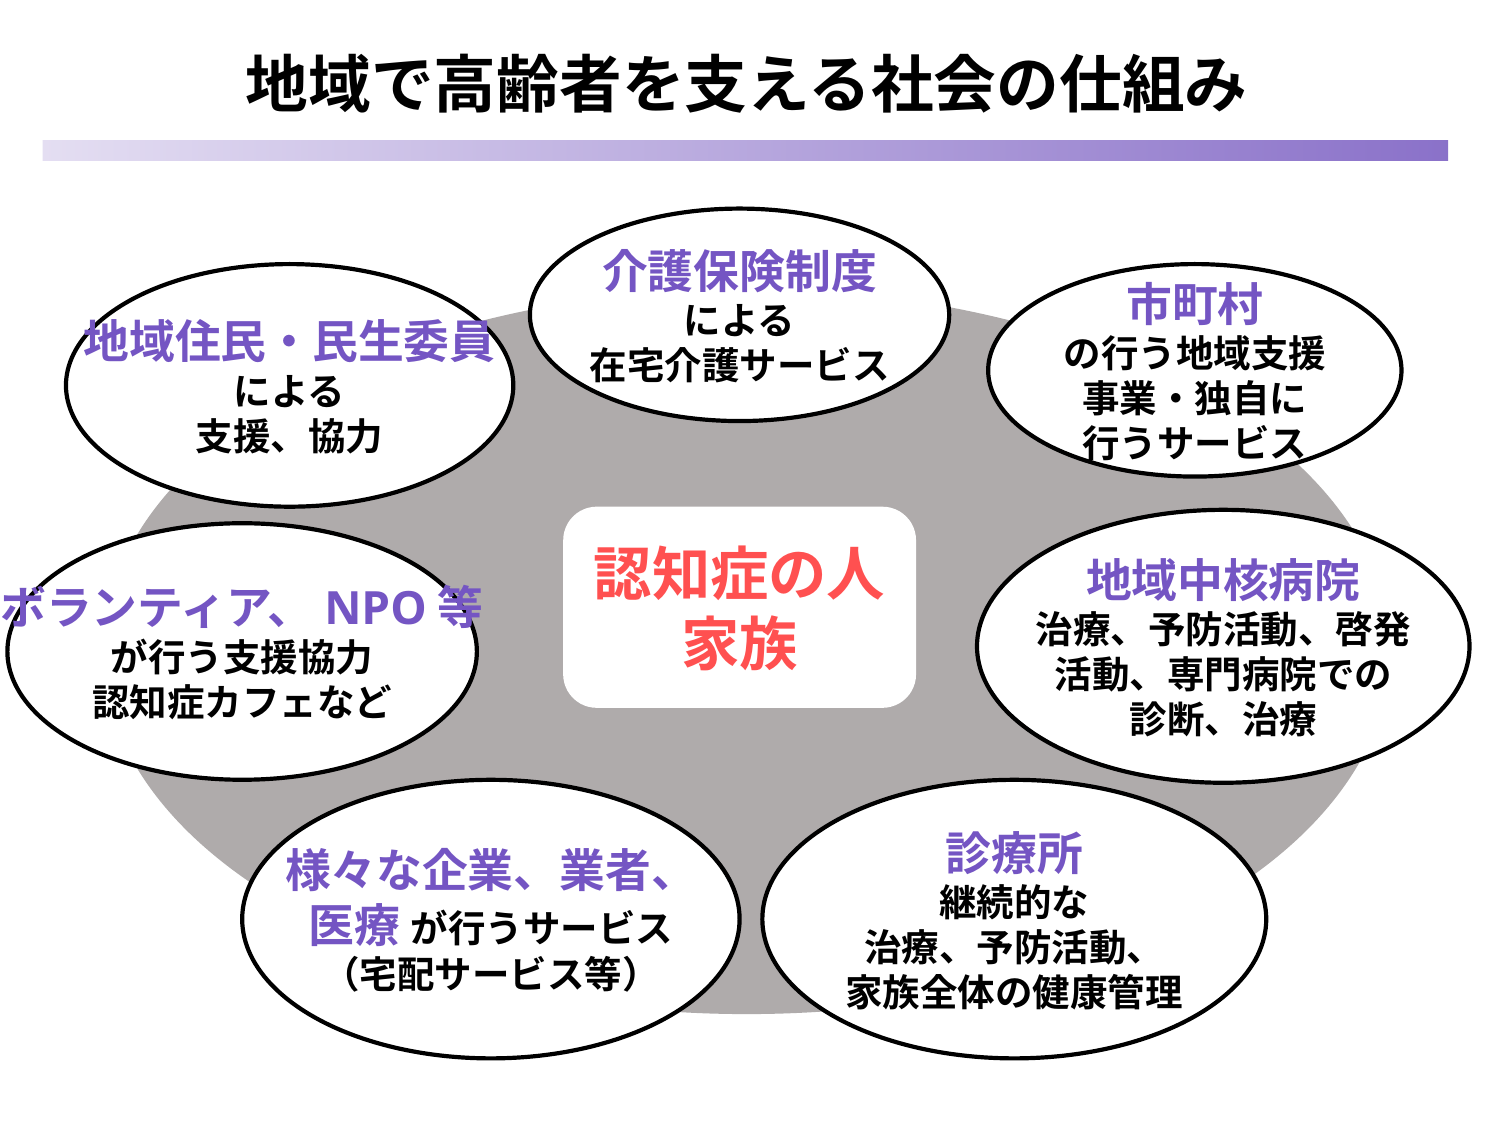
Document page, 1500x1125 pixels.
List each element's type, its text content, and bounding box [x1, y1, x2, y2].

text_box 様々な企業、業者、 医療 が行うサービス （宅配サービス等） [242, 779, 740, 1059]
text_box 介護保険制度 による 在宅介護サービス [529, 208, 950, 422]
text_box 地域住民・民生委員 による 支援、協力 [65, 264, 514, 507]
text_box [135, 307, 1361, 1015]
text_box 認知症の人 家族 [562, 505, 918, 709]
text_box ボランティア、NPO等 が行う支援協力 認知症カフェなど [7, 523, 477, 780]
text_box 地域中核病院 治療、予防活動、啓発 活動、専門病院での 診断、治療 [977, 509, 1470, 783]
text_box 地域で高齢者を支える社会の仕組み [91, 29, 1402, 128]
text_box 市町村 の行う地域支援 事業・独自に 行うサービス [988, 264, 1402, 477]
text_box 診療所 継続的な 治療、予防活動、 家族全体の健康管理 [762, 779, 1267, 1059]
text_box [42, 140, 1449, 161]
